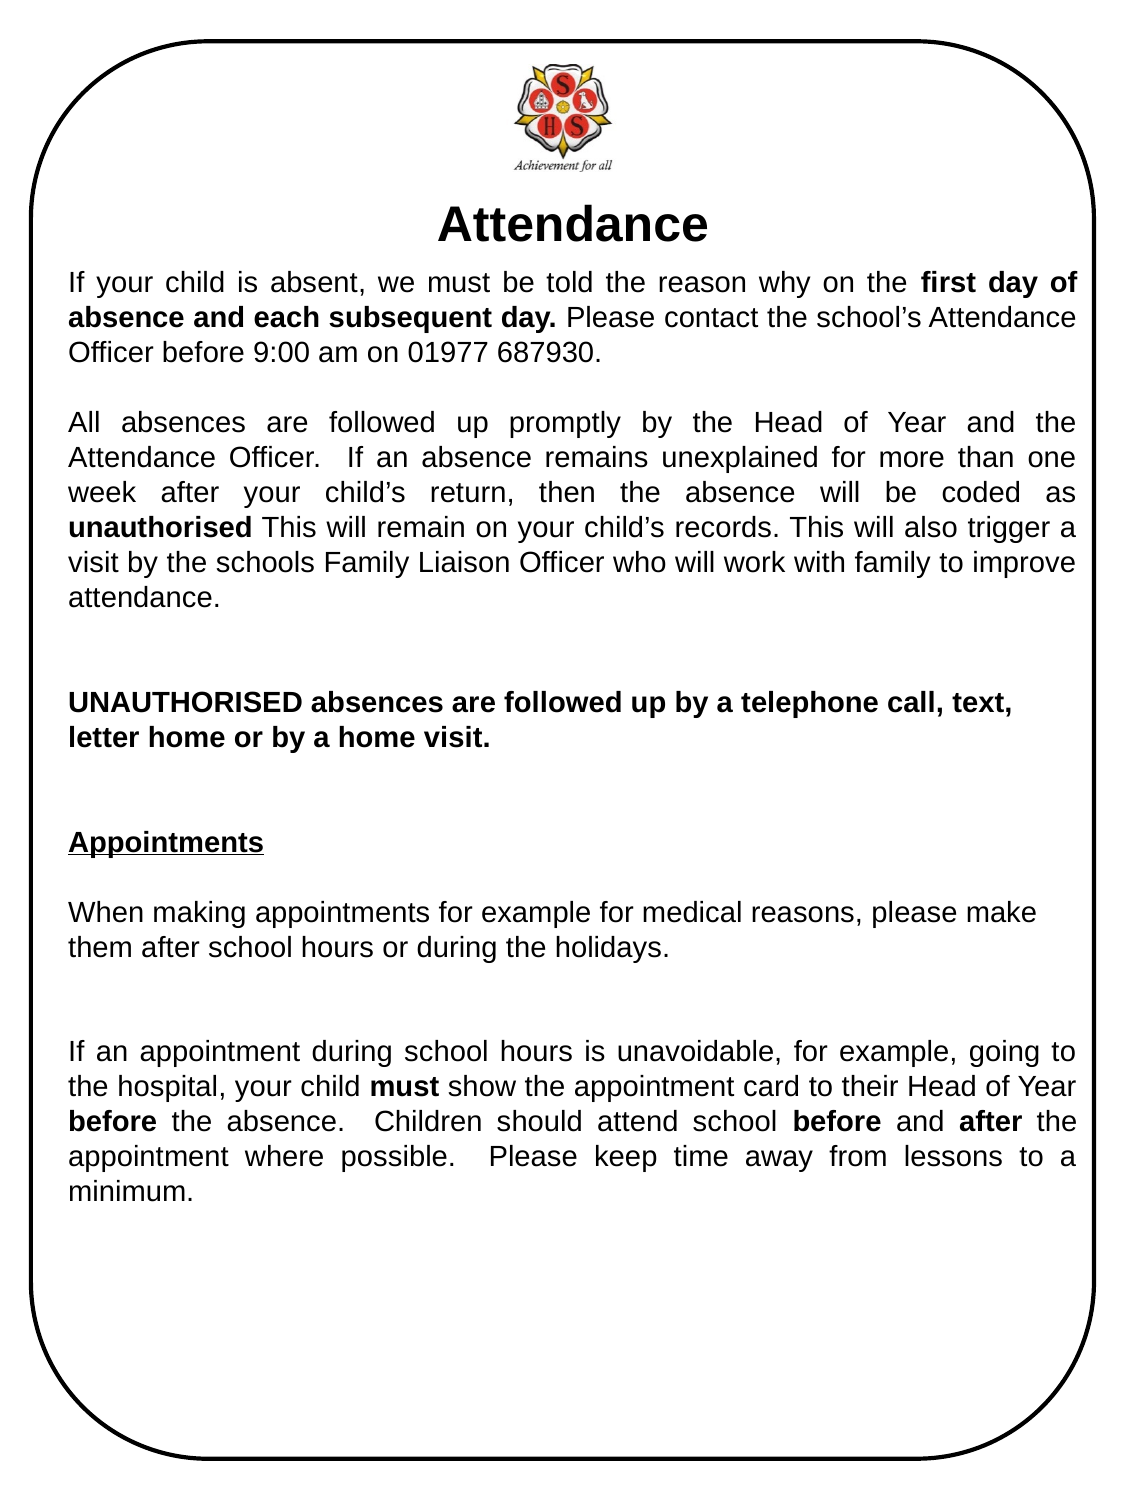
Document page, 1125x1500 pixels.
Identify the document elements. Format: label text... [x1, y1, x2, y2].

text_box If your child is absent, we must be told the reason why on the first day of absence and each subsequent day. Please contact the school’s Attendance Officer before 9:00 am on 01977 687930. All absences are followed up promptly by the Head of Year and the Attendance Officer. If an absence remains unexplained for more than one week after your child’s return, then the absence will be coded as unauthorised This will remain on your child’s records. This will also trigger a visit by the schools Family Liaison Officer who will work with family to improve attendance. UNAUTHORISED absences are followed up by a telephone call, text, letter home or by a home visit. Appointments When making appointments for example for medical reasons, please make them after school hours or during the holidays. If an appointment during school hours is unavoidable, for example, going to the hospital, your child must show the appointment card to their Head of Year before the absence. Children should attend school before and after the appointment where possible. Please keep time away from lessons to a minimum. [53, 256, 1093, 1320]
text_box Attendance [420, 183, 726, 259]
picture [495, 64, 630, 173]
text_box [30, 41, 1094, 1459]
